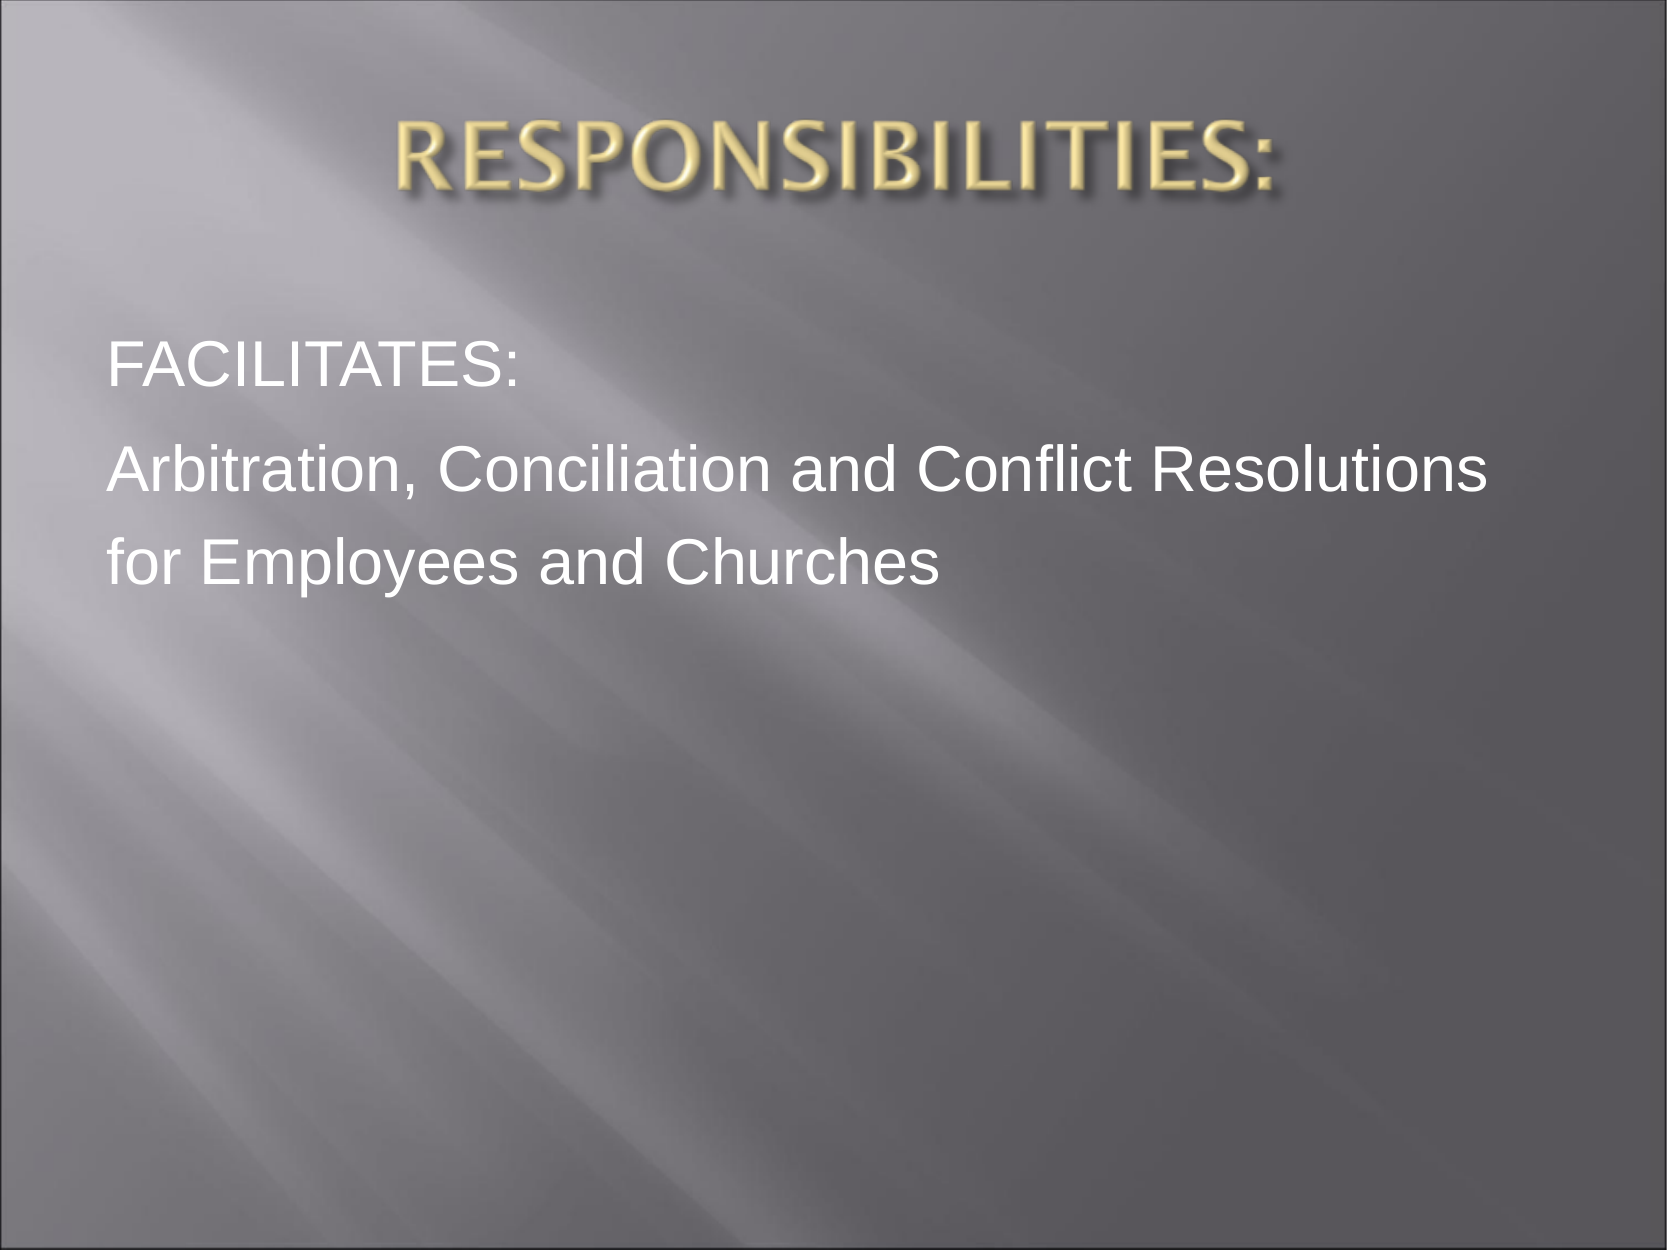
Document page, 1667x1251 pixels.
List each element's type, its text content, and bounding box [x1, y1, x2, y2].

picture [0, 0, 1667, 1250]
text_box [81, 48, 1586, 261]
text_box FACILITATES: Arbitration, Conciliation and Conflict Resolutions for Employees and Churches [100, 300, 1579, 1154]
